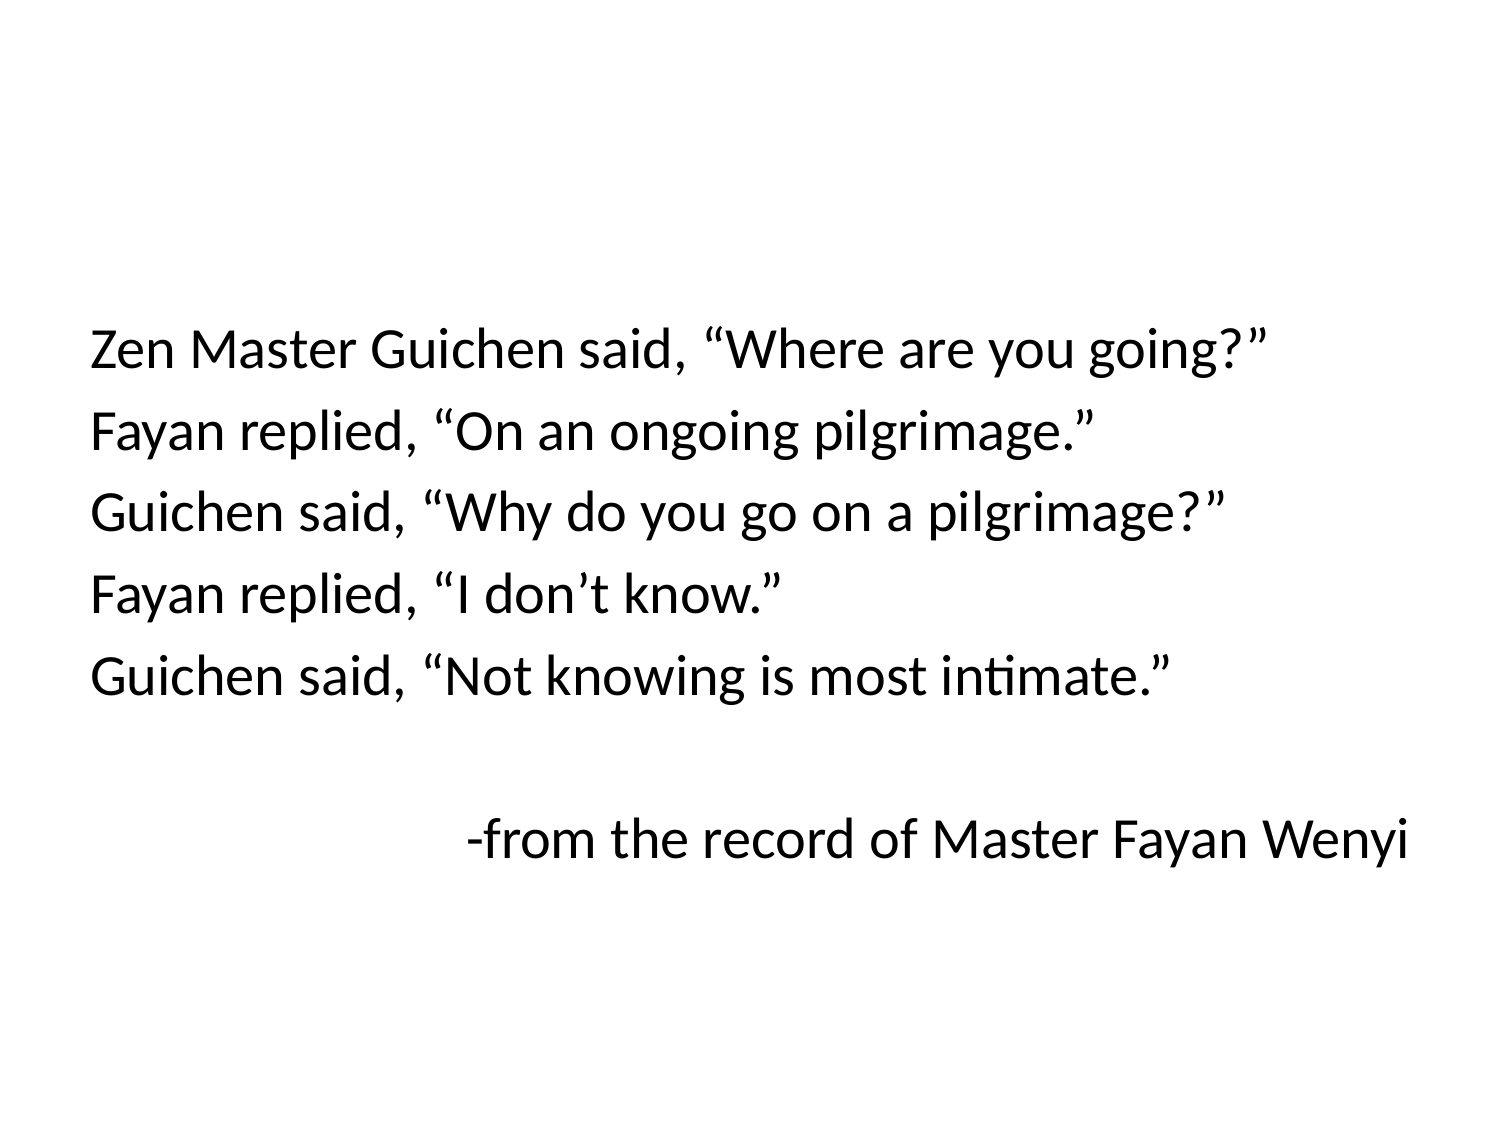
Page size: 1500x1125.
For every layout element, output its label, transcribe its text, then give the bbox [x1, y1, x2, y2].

list Zen Master Guichen said, “Where are you going?” Fayan replied, “On an ongoing pilgrimage.” Guichen said, “Why do you go on a pilgrimage?” Fayan replied, “I don’t know.” Guichen said, “Not knowing is most intimate.” -from the record of Master Fayan Wenyi [75, 58, 1425, 1005]
